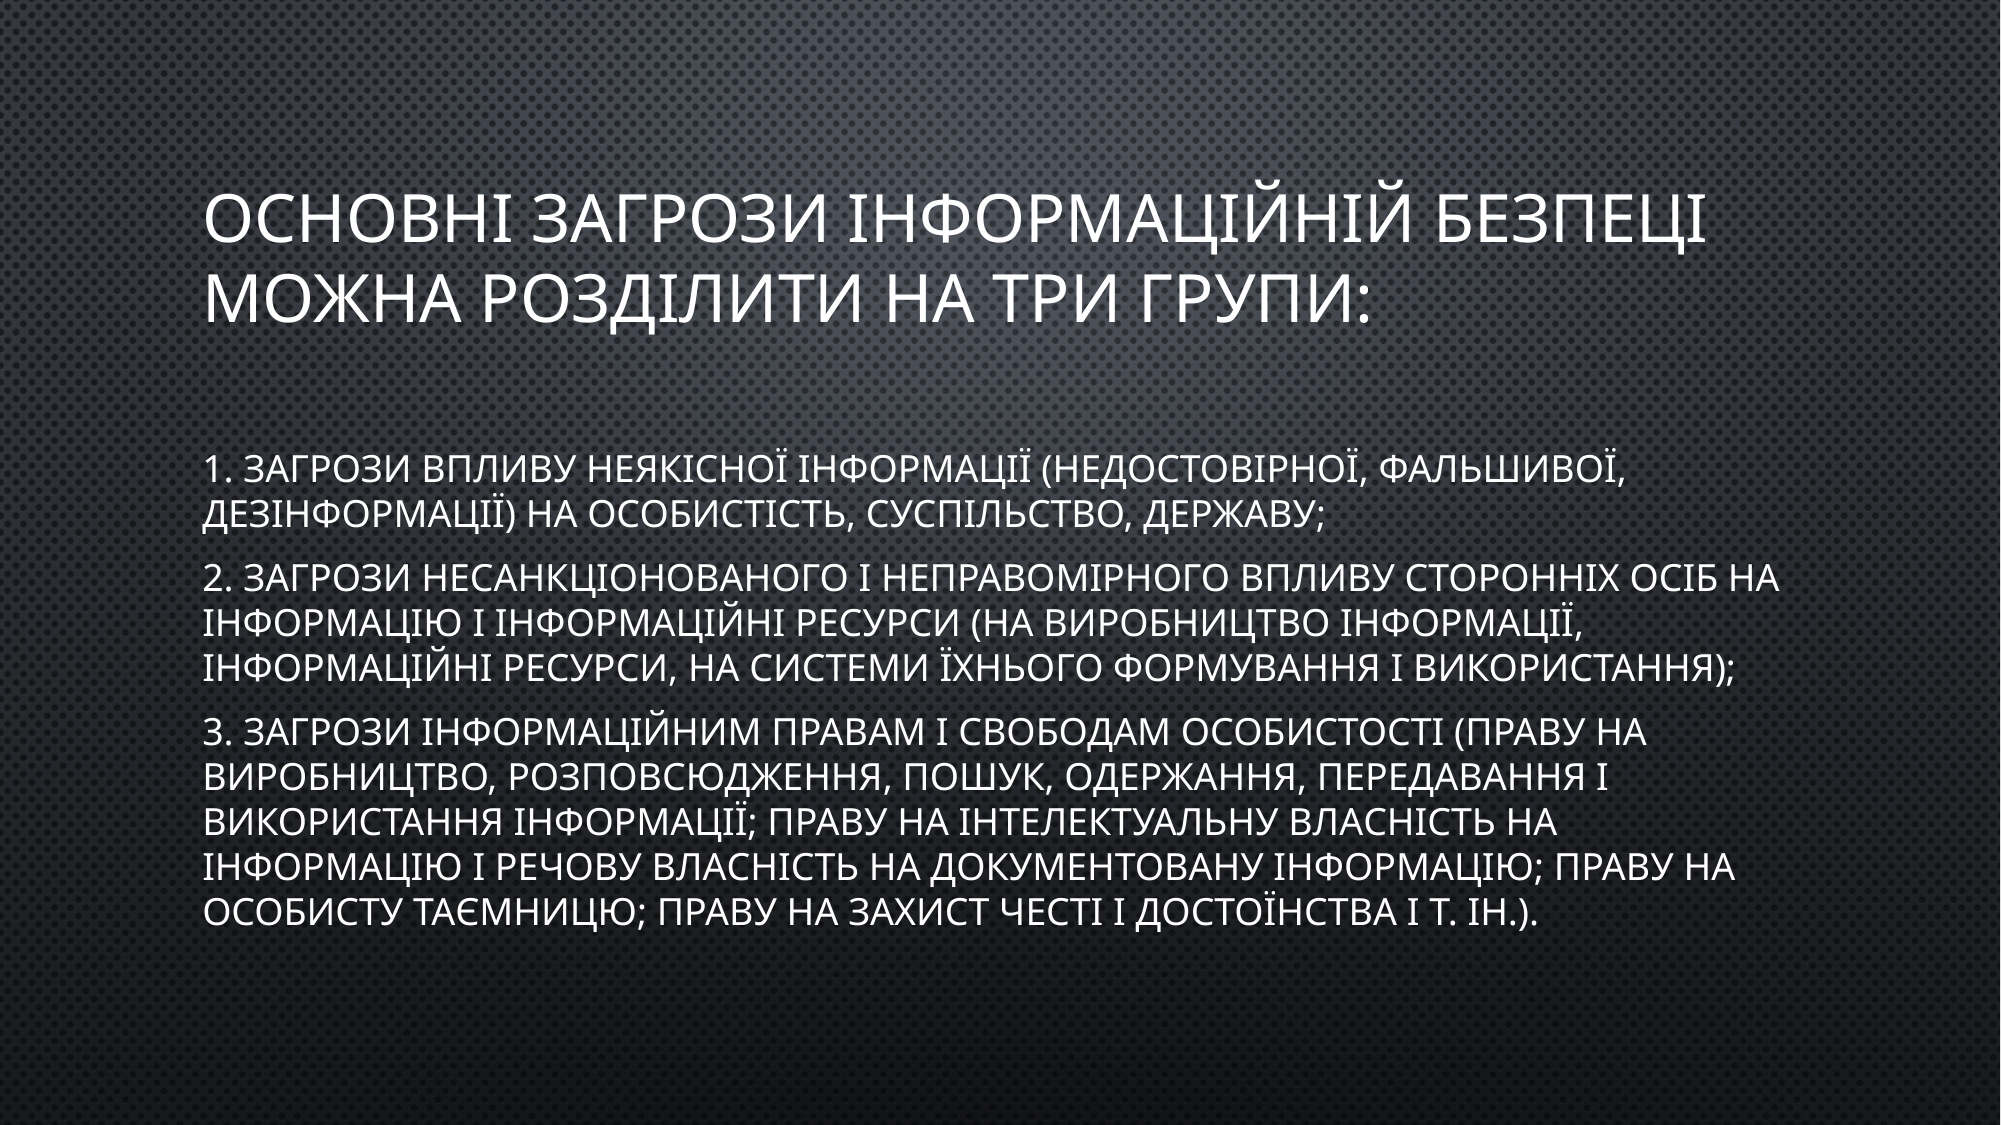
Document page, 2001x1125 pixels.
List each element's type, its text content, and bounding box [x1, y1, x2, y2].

list 1. Загрози впливу неякісної інформації (недостовірної, фальшивої, дезінформації) на особистість, суспільство, державу; 2. загрози несанкціонованого і неправомірного впливу сторонніх осіб на інформацію і інформаційні ресурси (на виробництво інформації, інформаційні ресурси, на системи їхнього формування і використання); 3. загрози інформаційним правам і свободам особистості (праву на виробництво, розповсюдження, пошук, одержання, передавання і використання інформації; праву на інтелектуальну власність на інформацію і речову власність на документовану інформацію; праву на особисту таємницю; праву на захист честі і достоїнства і т. ін.). [187, 437, 1813, 950]
title Основні загрози інформаційній безпеці можна розділити на три групи: [187, 99, 1813, 413]
